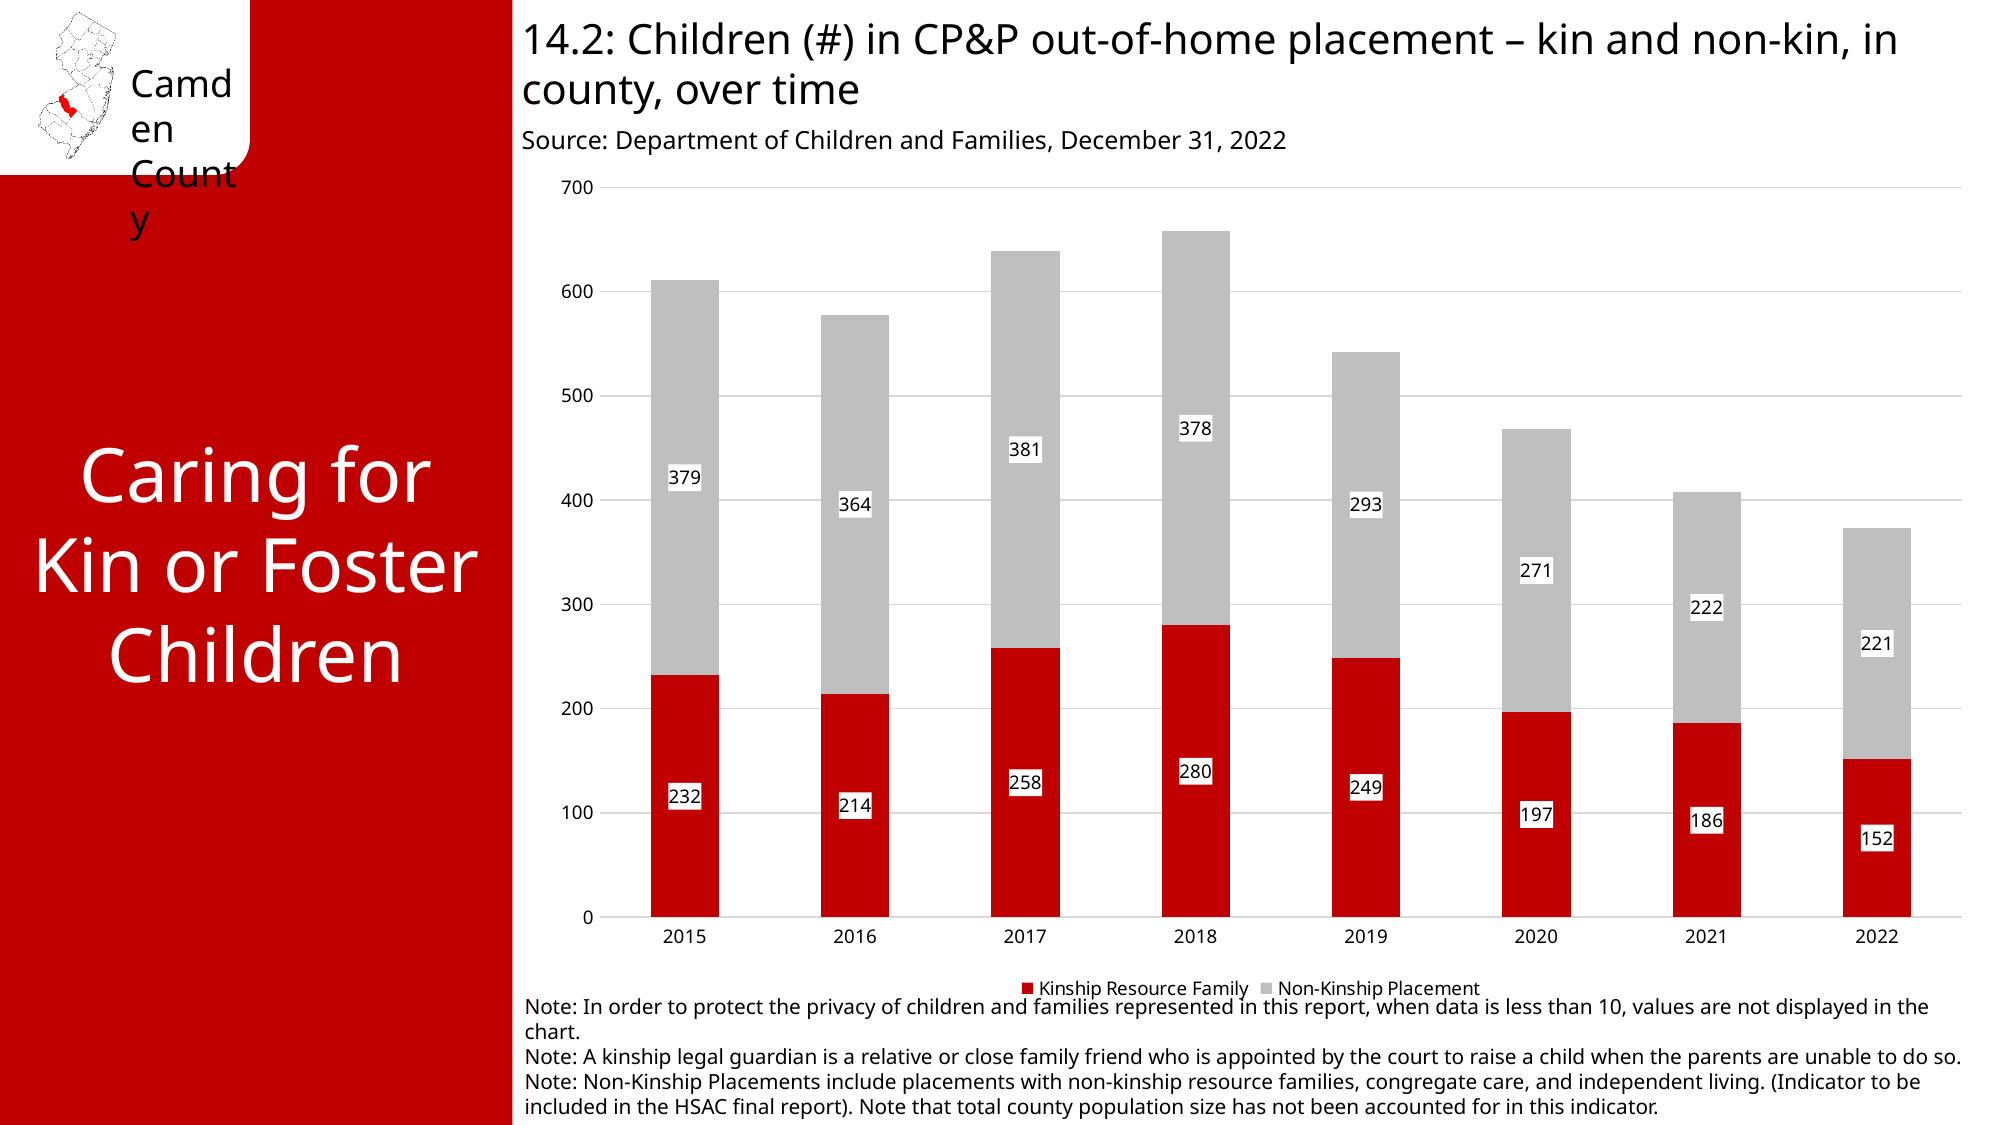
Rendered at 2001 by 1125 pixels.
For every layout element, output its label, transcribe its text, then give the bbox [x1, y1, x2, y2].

text_box Note: In order to protect the privacy of children and families represented in this report, when data is less than 10, values are not displayed in the chart. Note: A kinship legal guardian is a relative or close family friend who is appointed by the court to raise a child when the parents are unable to do so. Note: Non-Kinship Placements include placements with non-kinship resource families, congregate care, and independent living. (Indicator to be included in the HSAC final report). Note that total county population size has not been accounted for in this indicator. [509, 987, 2000, 1125]
text_box Source: Department of Children and Families, December 31, 2022 [506, 117, 1564, 162]
picture [38, 12, 116, 159]
text_box Caring for Kin or Foster Children [0, 419, 513, 705]
chart [526, 162, 1976, 1008]
text_box 14.2: Children (#) in CP&P out-of-home placement – kin and non-kin, in county, over time [506, 5, 1995, 161]
